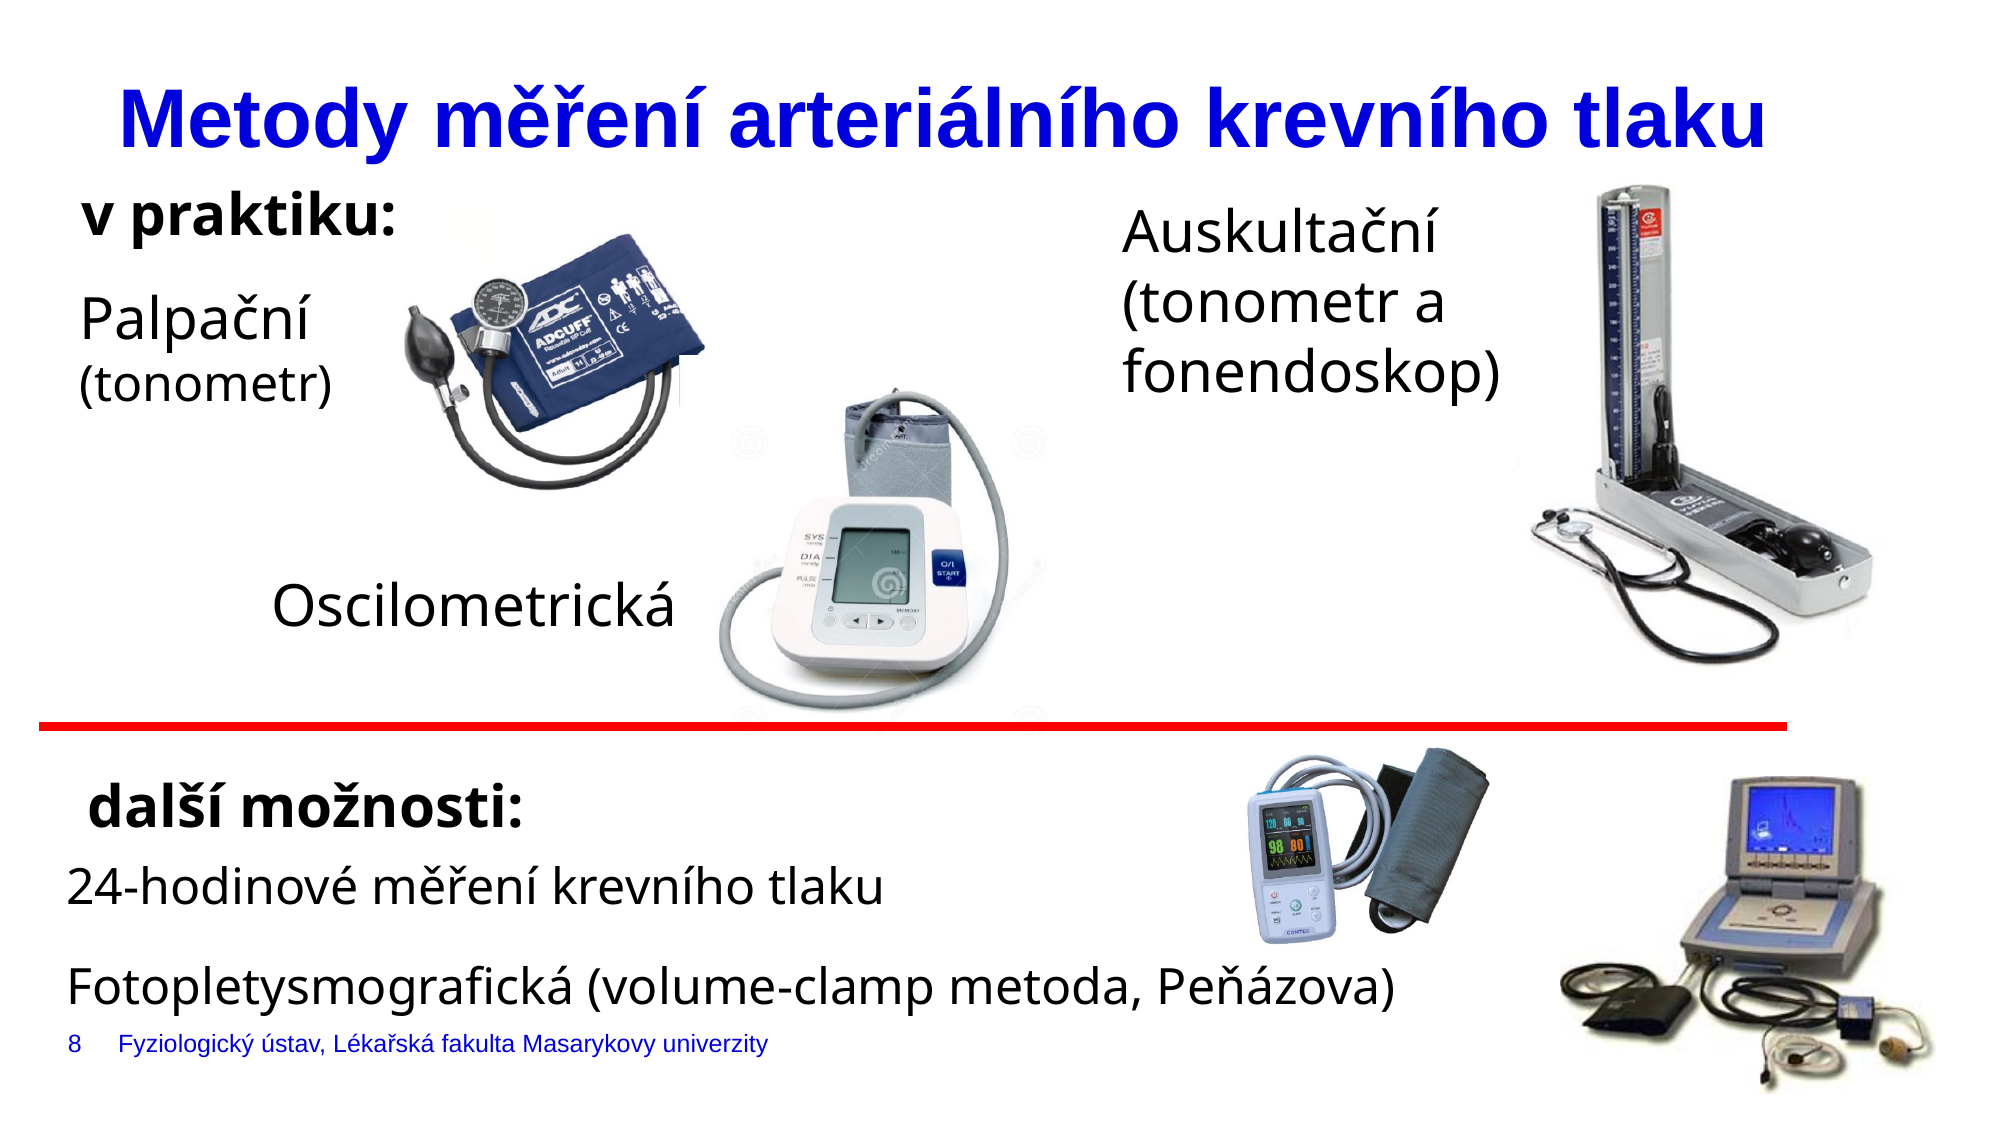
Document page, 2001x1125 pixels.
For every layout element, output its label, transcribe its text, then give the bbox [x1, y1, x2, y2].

picture [392, 207, 1048, 726]
text_box Oscilometrická [256, 561, 673, 646]
slide_number 8 [67, 1022, 110, 1063]
text_box Auskultační (tonometr a fonendoskop) [1107, 186, 1360, 412]
picture [1365, 169, 1907, 699]
picture [678, 727, 1048, 735]
text_box další možnosti: [73, 761, 696, 847]
picture [1560, 776, 1936, 1095]
text_box Palpační (tonometr) [64, 274, 387, 419]
title Metody měření arteriálního krevního tlaku [118, 80, 1883, 155]
footer Fyziologický ústav, Lékařská fakulta Masarykovy univerzity [118, 1022, 1418, 1063]
text_box v praktiku: [66, 169, 474, 255]
picture [1239, 742, 1493, 952]
text_box 24-hodinové měření krevního tlaku Fotopletysmografická (volume-clamp metoda, Peňázova) [51, 846, 1483, 1022]
